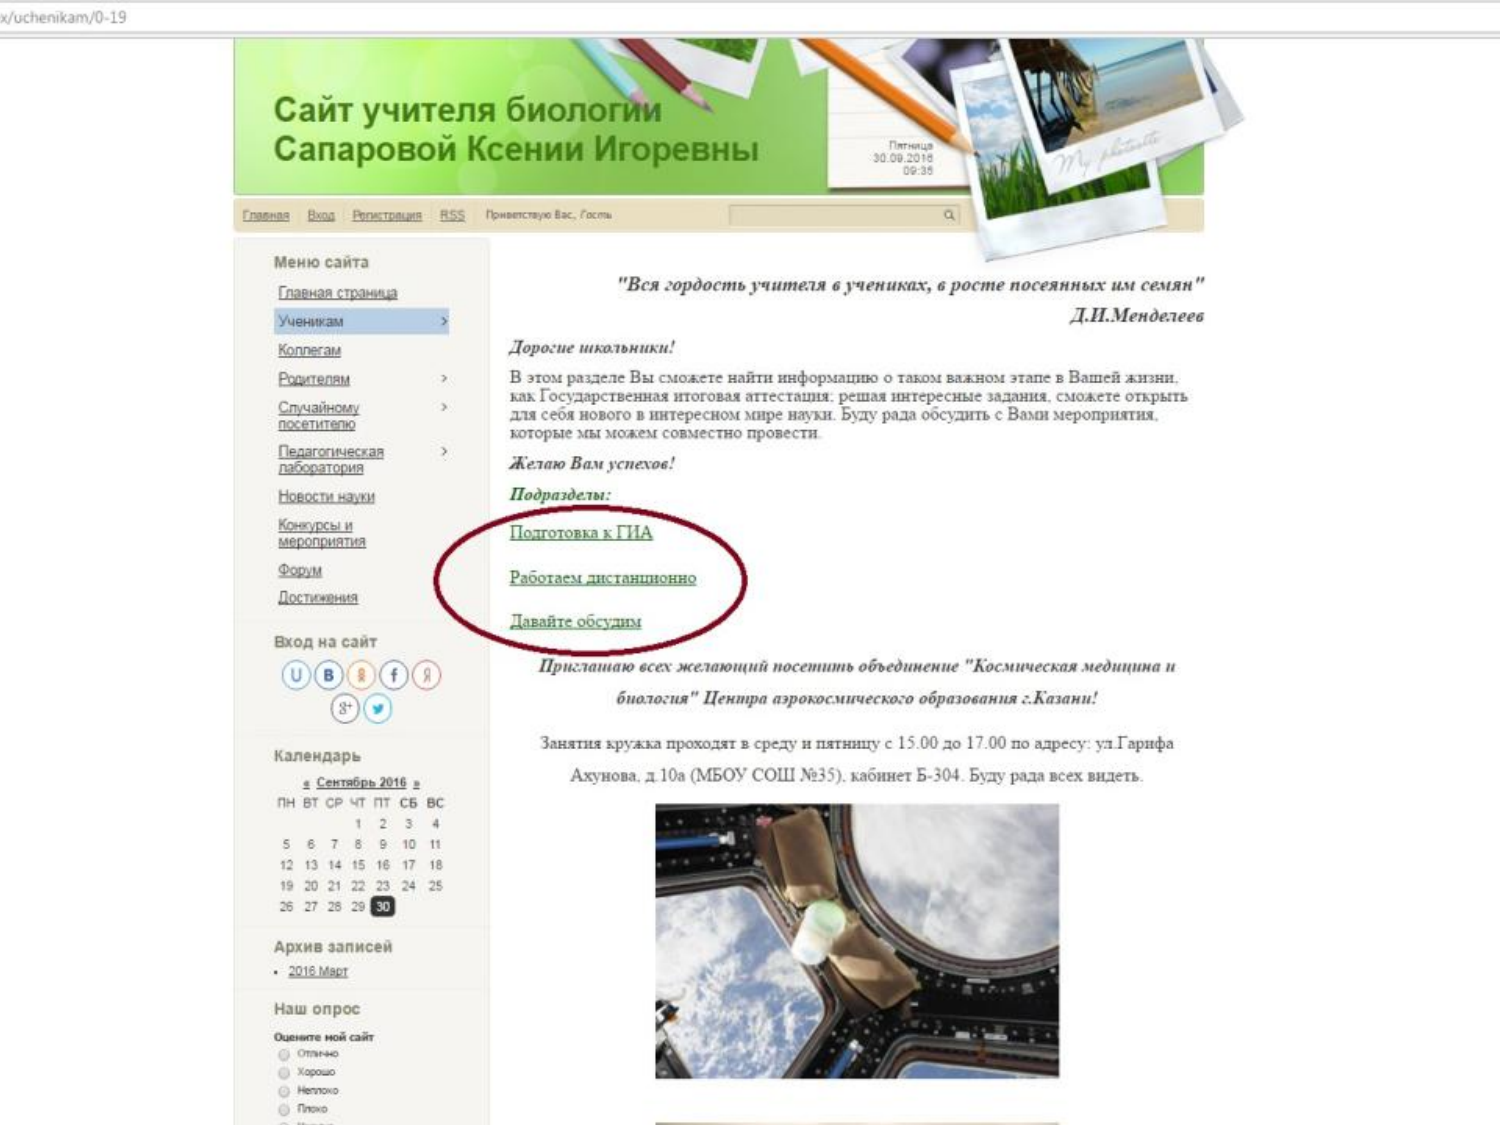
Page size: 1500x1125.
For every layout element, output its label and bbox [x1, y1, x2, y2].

list [0, 0, 1500, 1125]
